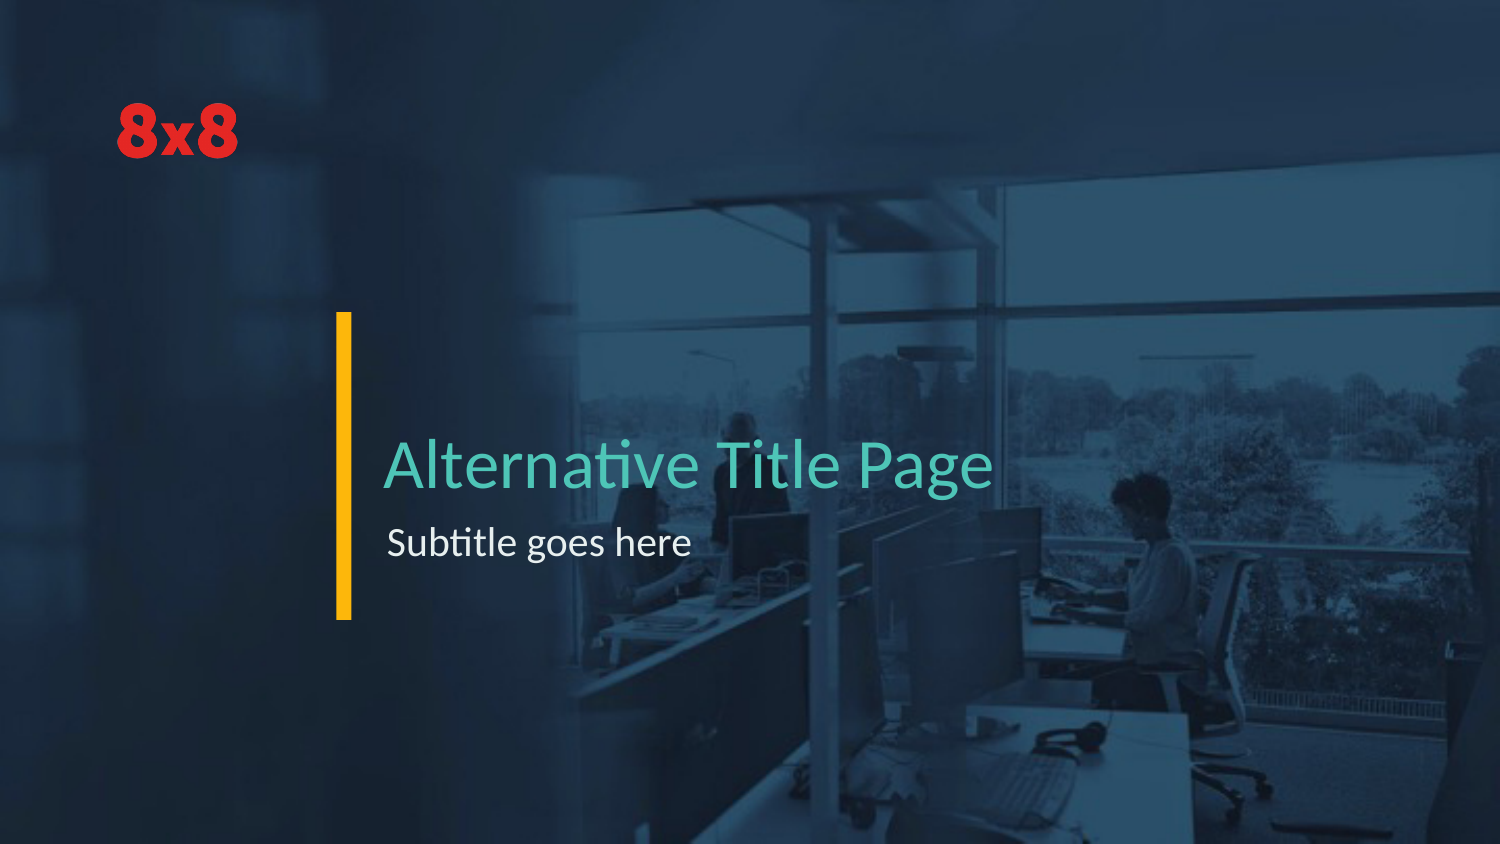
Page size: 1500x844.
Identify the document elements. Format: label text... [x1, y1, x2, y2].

subtitle Subtitle goes here [371, 507, 1422, 608]
picture [0, 0, 1500, 844]
title Alternative Title Page [369, 375, 1364, 546]
